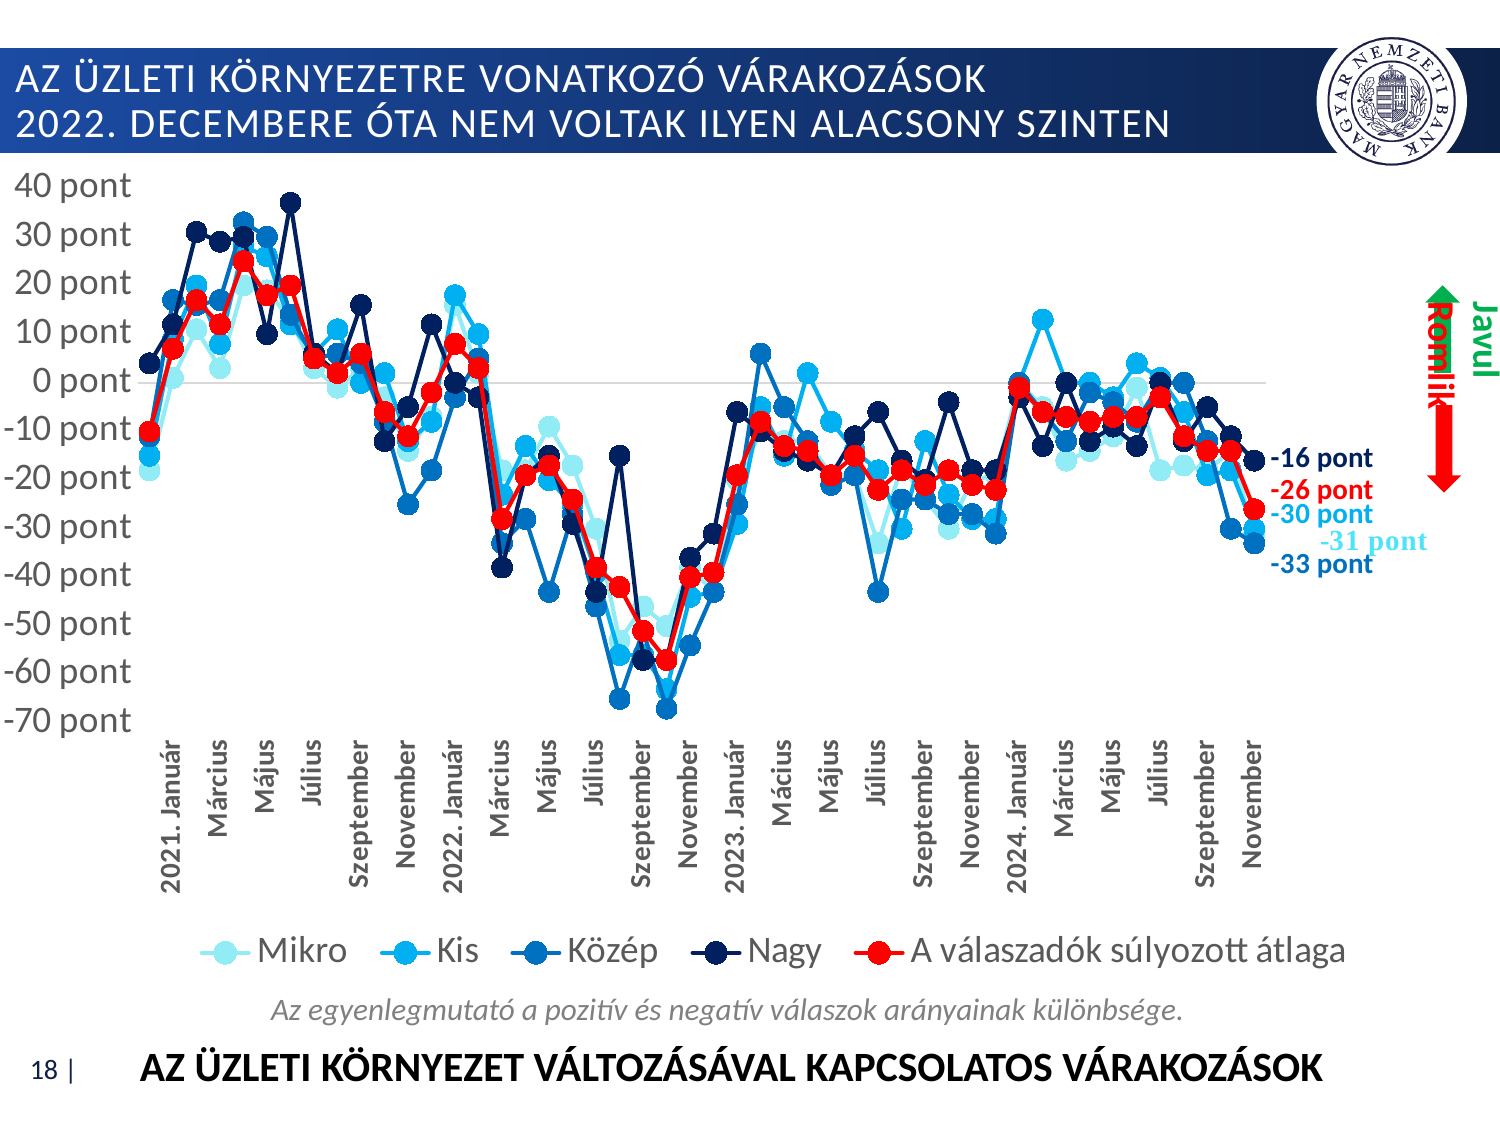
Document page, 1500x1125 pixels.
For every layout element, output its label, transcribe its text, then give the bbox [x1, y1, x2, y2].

chart [3, 151, 1500, 982]
title Az üzleti környezetre vonatkozó várakozások 2022. decembere óta nem voltak ilyen alacsony szinten [0, 50, 1347, 152]
picture [1327, 36, 1457, 151]
text_box Az egyenlegmutató a pozitív és negatív válaszok arányainak különbsége. Az Üzleti környezet változásával kapcsolatos várakozások [109, 982, 1354, 1097]
